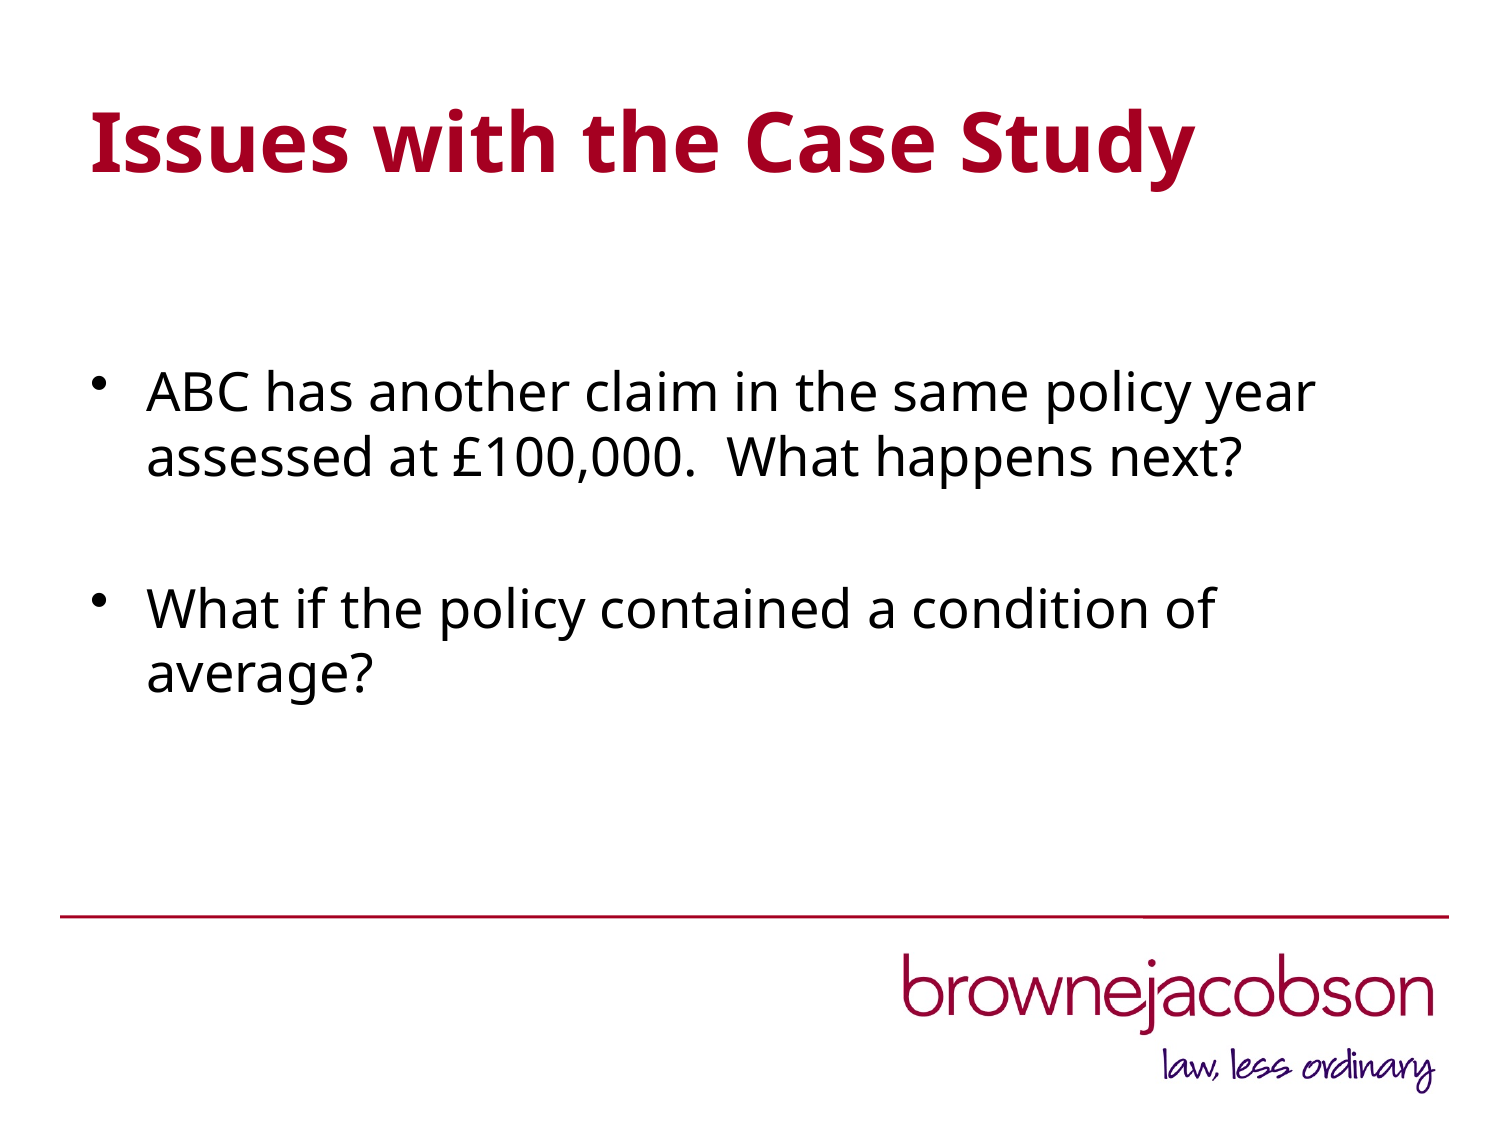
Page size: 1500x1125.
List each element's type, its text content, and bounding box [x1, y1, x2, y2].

title Issues with the Case Study [75, 45, 1425, 233]
picture [903, 952, 1436, 1094]
list ABC has another claim in the same policy year assessed at £100,000. What happens next? What if the policy contained a condition of average? [75, 349, 1425, 882]
